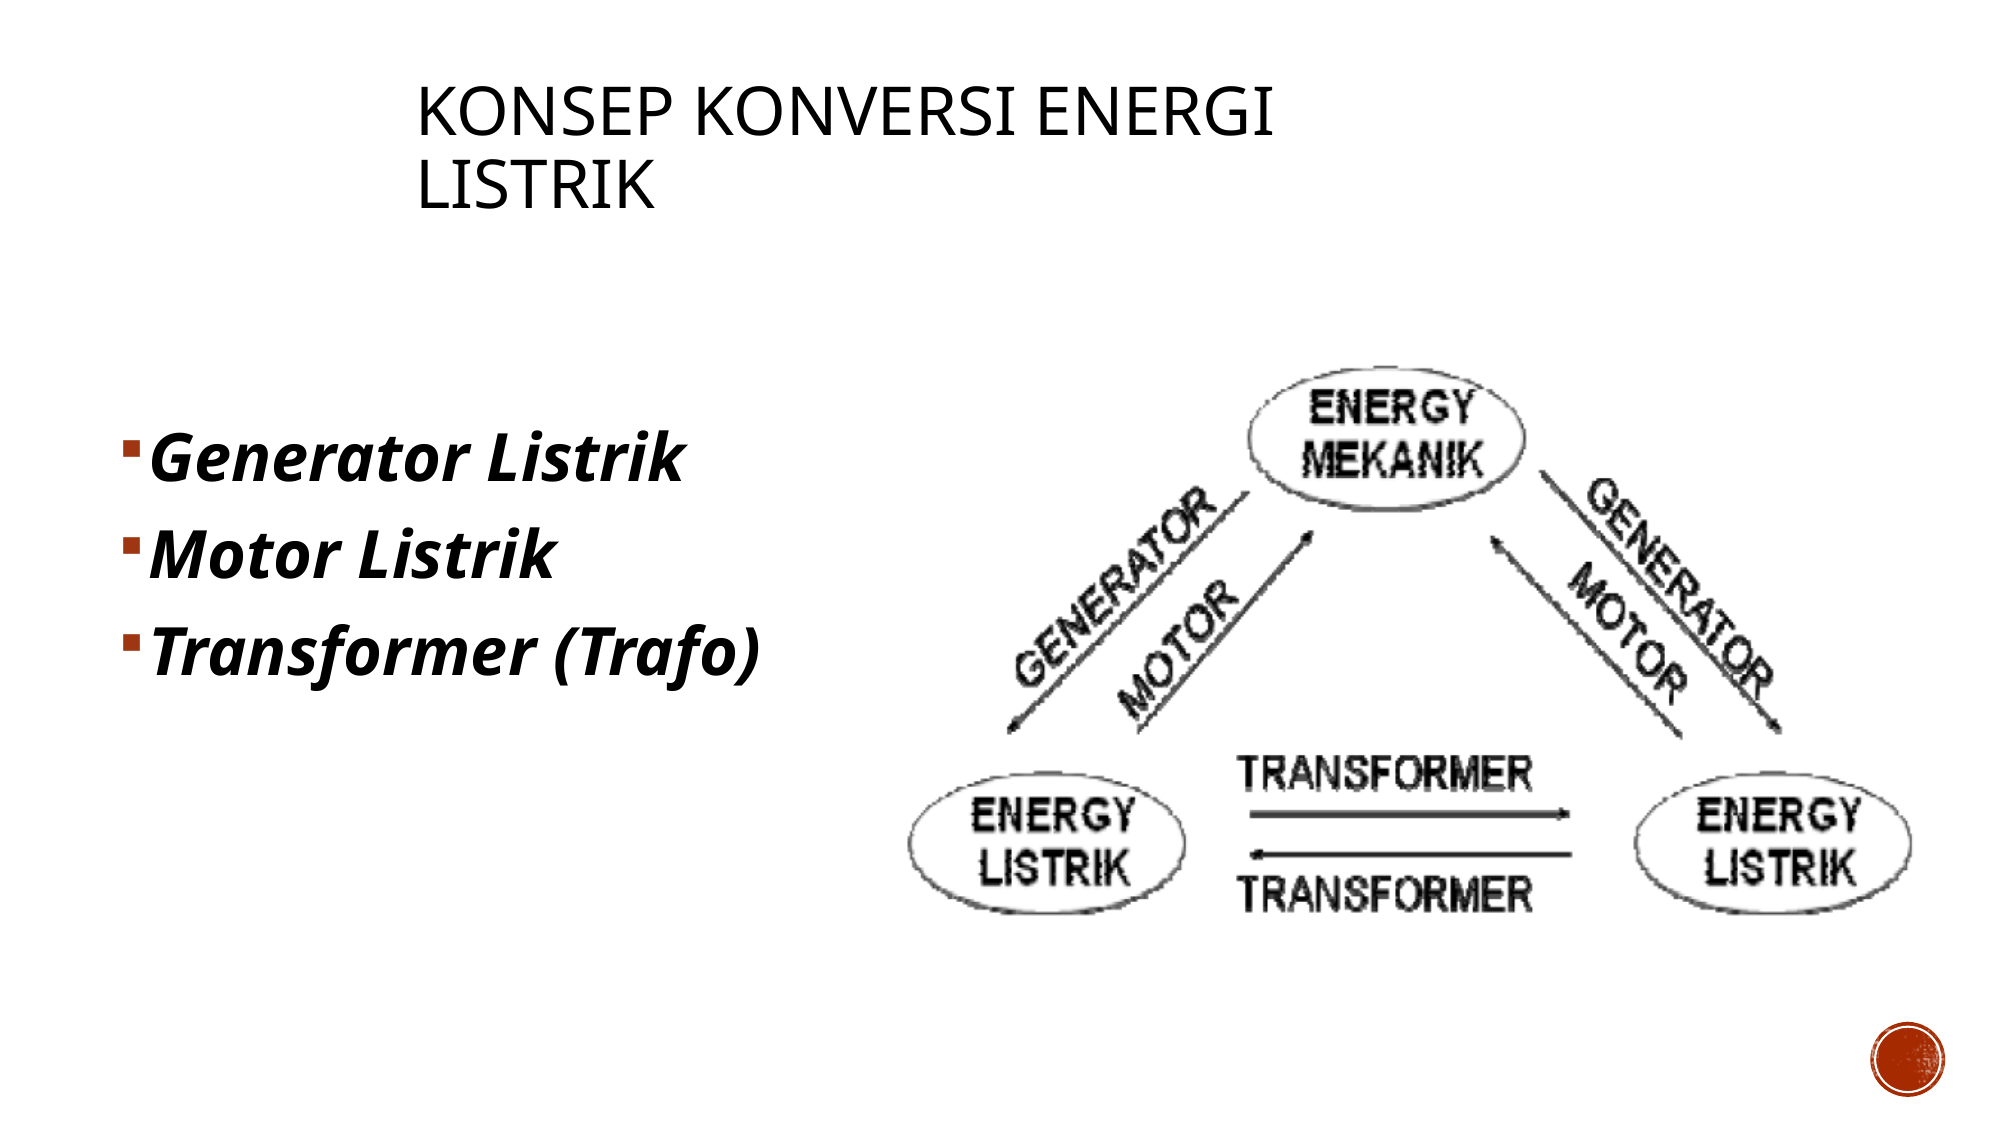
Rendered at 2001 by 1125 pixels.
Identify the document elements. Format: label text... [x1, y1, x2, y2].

list Generator Listrik Motor Listrik Transformer (Trafo) [103, 416, 872, 816]
title Konsep konversi energI listrik [400, 69, 1451, 231]
picture [875, 335, 1961, 947]
